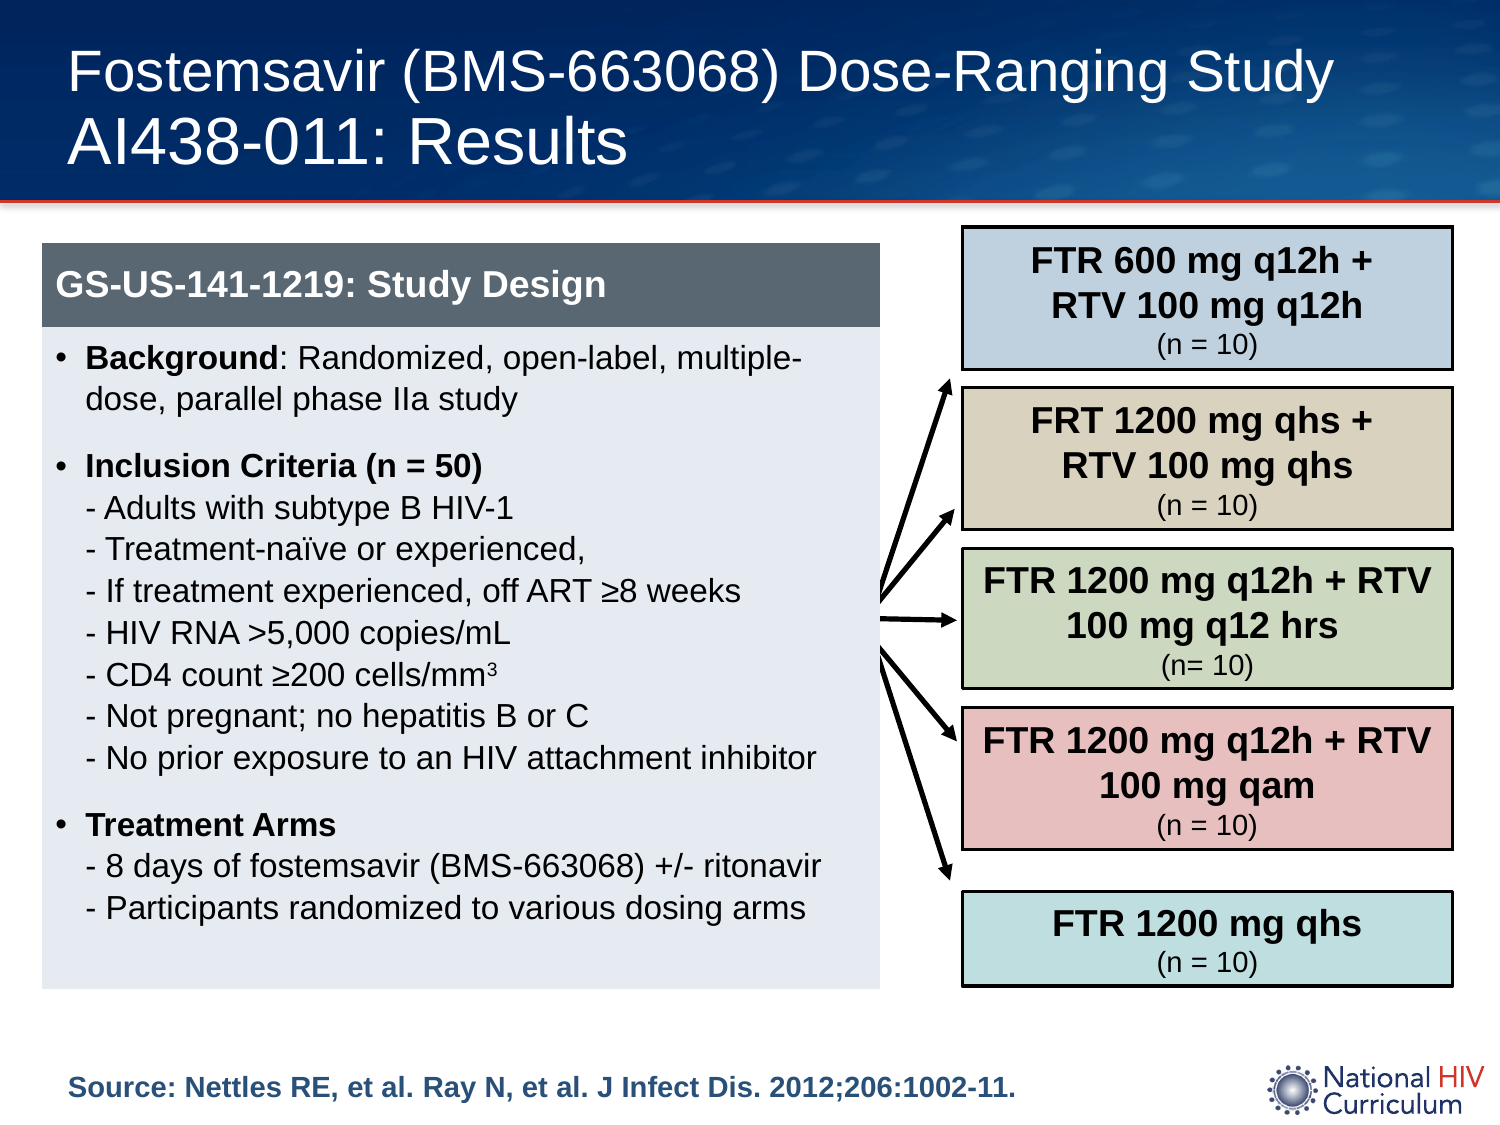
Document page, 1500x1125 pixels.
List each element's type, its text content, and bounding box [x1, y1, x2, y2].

text_box [880, 613, 957, 627]
list Source: Nettles RE, et al. Ray N, et al. J Infect Dis. 2012;206:1002-11. [53, 1059, 1261, 1113]
text_box FRT 1200 mg qhs + RTV 100 mg qhs (n = 10) [962, 387, 1453, 530]
text_box [880, 648, 957, 742]
text_box FTR 1200 mg q12h + RTV 100 mg q12 hrs (n= 10) [962, 548, 1453, 689]
table_cell Background: Randomized, open-label, multiple-dose, parallel phase IIa study Inclusion Criteria (n = 50) - Adults with subtype B HIV-1 - Treatment-naïve or experienced, - If treatment experienced, off ART ≥8 weeks - HIV RNA >5,000 copies/mL - CD4 count ≥200 cells/mm3 - Not pregnant; no hepatitis B or C - No prior exposure to an HIV attachment inhibitor Treatment Arms - 8 days of fostemsavir (BMS-663068) +/- ritonavir - Participants randomized to various dosing arms [42, 327, 880, 989]
picture [0, 0, 1500, 200]
picture [1267, 1065, 1318, 1115]
text_box [880, 378, 952, 590]
text_box [880, 662, 953, 881]
title Fostemsavir (BMS-663068) Dose-Ranging Study AI438-011: Results [53, 19, 1447, 199]
text_box FTR 1200 mg q12h + RTV 100 mg qam (n = 10) [962, 707, 1453, 850]
text_box FTR 1200 mg qhs (n = 10) [962, 891, 1453, 987]
table_header GS-US-141-1219: Study Design [42, 243, 880, 327]
text_box [880, 508, 955, 601]
text_box FTR 600 mg q12h + RTV 100 mg q12h (n = 10) [962, 227, 1453, 370]
